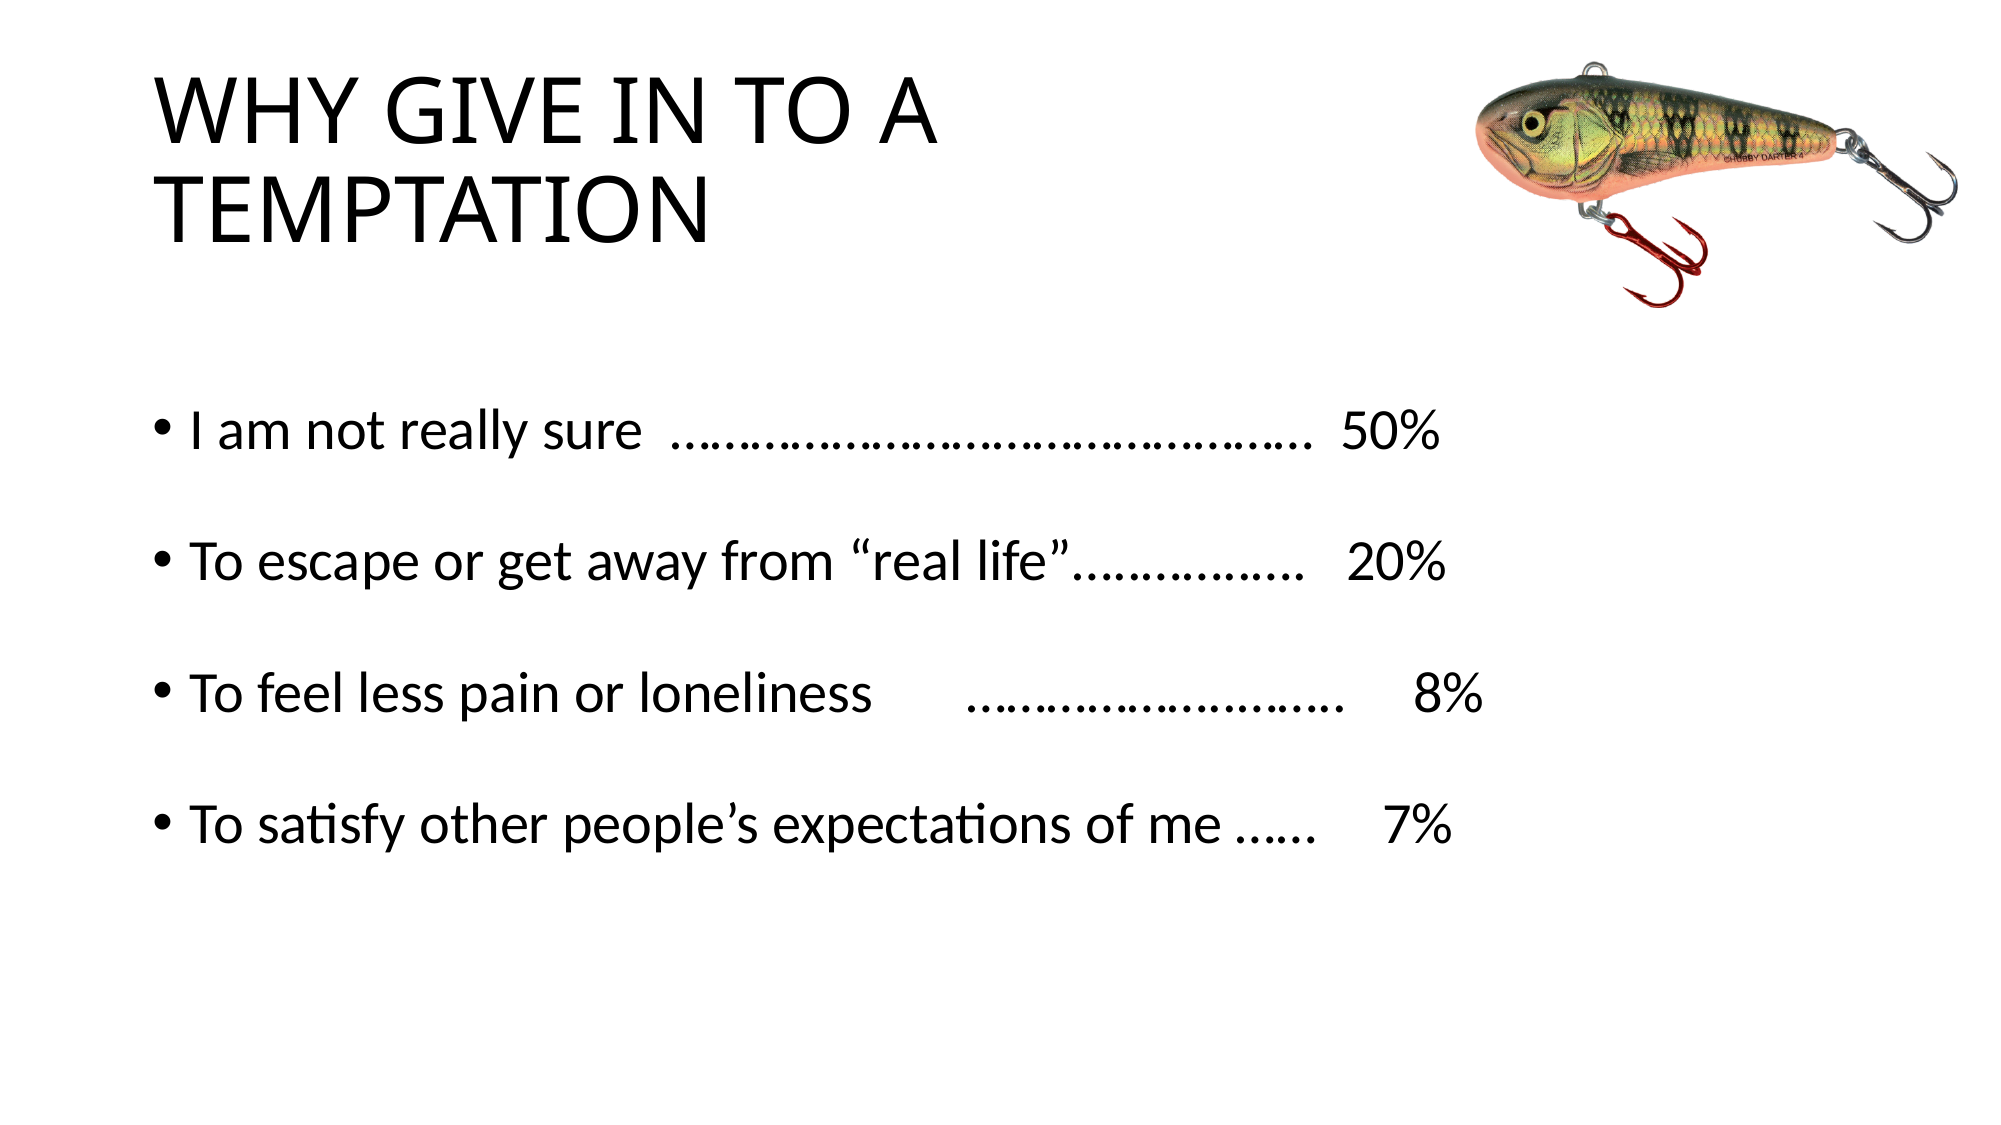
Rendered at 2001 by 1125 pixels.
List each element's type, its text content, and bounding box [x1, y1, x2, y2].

title WHY GIVE IN TO A TEMPTATION [138, 28, 1864, 299]
picture [1475, 61, 1958, 308]
list I am not really sure ………………………………………… 50% To escape or get away from “real life”…..……..…. 20% To feel less pain or loneliness ………………..…….. 8% To satisfy other people’s expectations of me …… 7% [137, 391, 1863, 1029]
